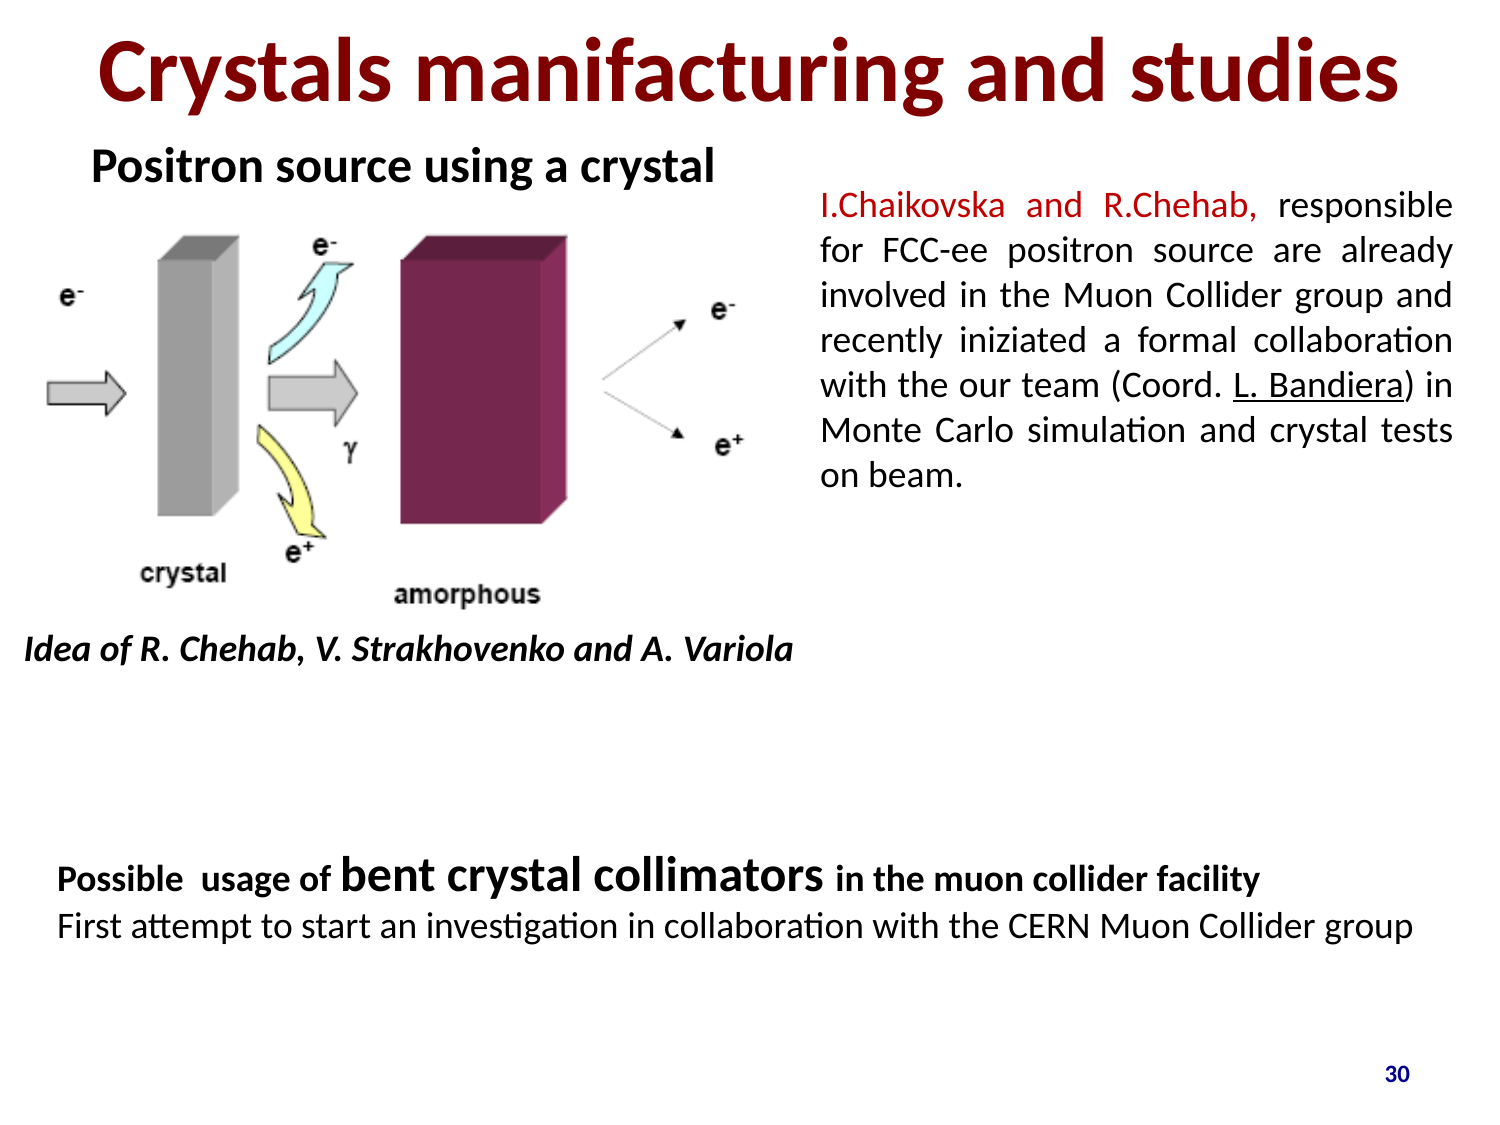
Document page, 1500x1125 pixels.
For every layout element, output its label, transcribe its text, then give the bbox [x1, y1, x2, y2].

text_box Idea of R. Chehab, V. Strakhovenko and A. Variola [8, 657, 810, 676]
picture [0, 172, 810, 651]
title Crystals manifacturing and studies [75, 19, 1425, 112]
text_box I.Chaikovska and R.Chehab, responsible for FCC-ee positron source are already involved in the Muon Collider group and recently iniziated a formal collaboration with the our team (Coord. L. Bandiera) in Monte Carlo simulation and crystal tests on beam. [813, 172, 1469, 503]
text_box Possible usage of bent crystal collimators in the muon collider facility First attempt to start an investigation in collaboration with the CERN Muon Collider group [42, 834, 1458, 954]
text_box Positron source using a crystal [0, 124, 862, 260]
slide_number 30 [1074, 1042, 1425, 1103]
